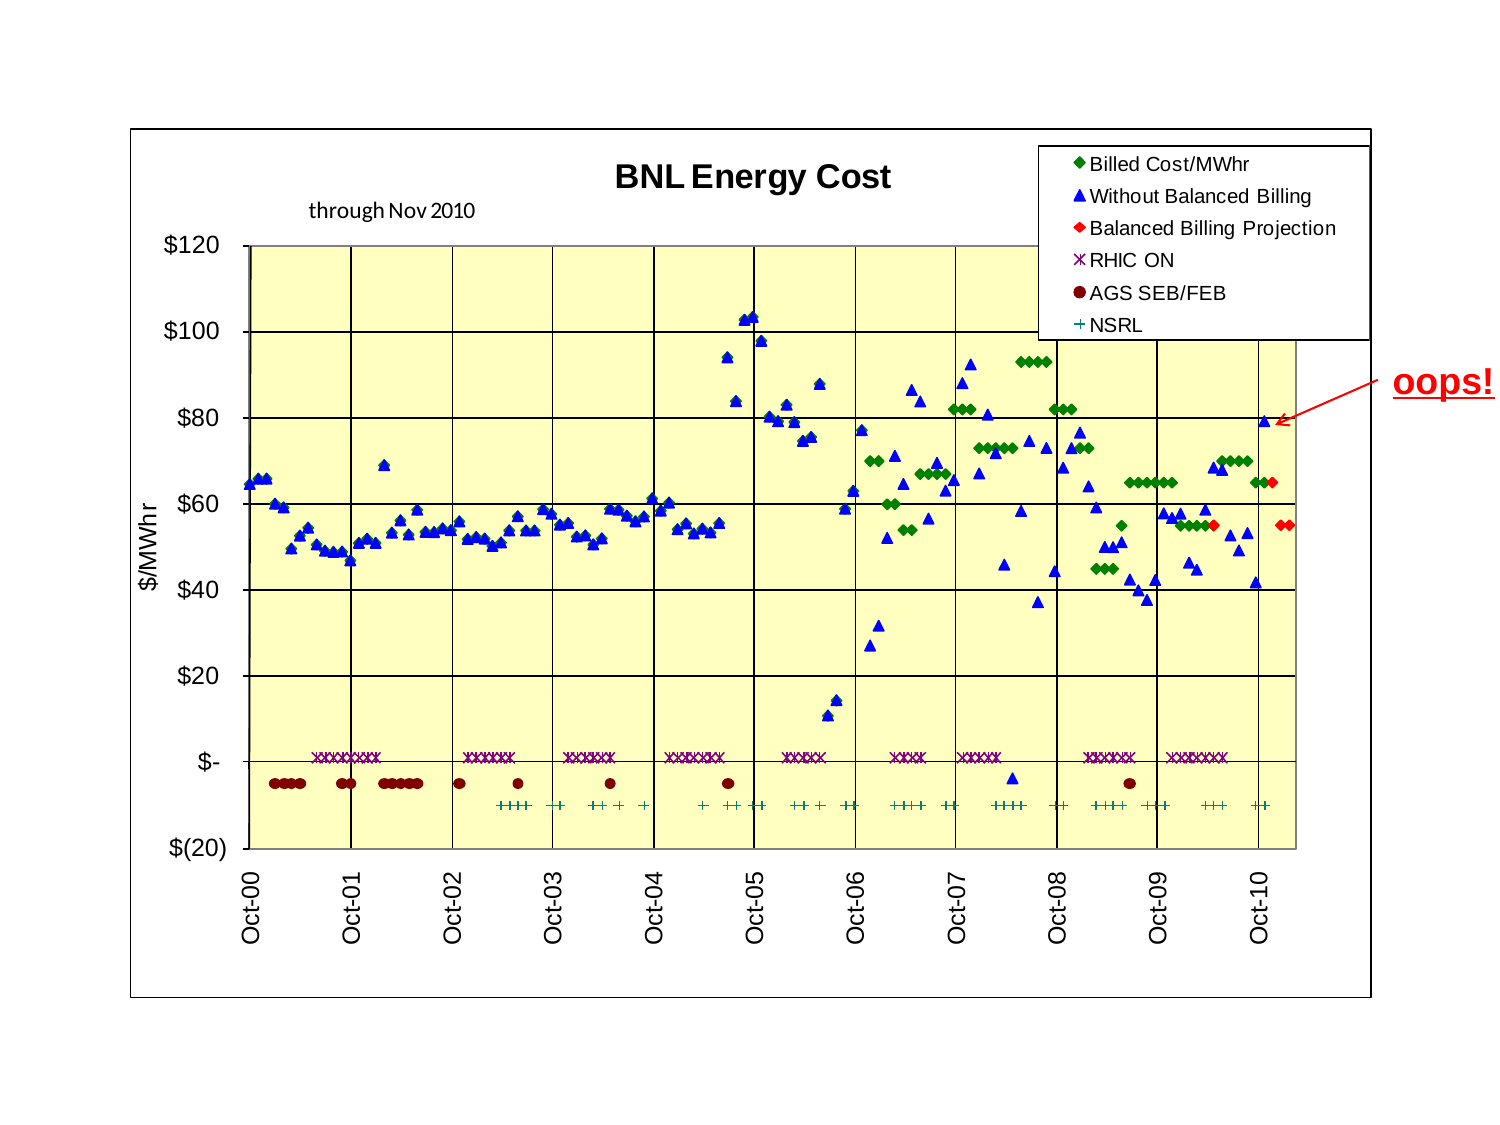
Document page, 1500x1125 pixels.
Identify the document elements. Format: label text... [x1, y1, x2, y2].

text_box oops! [1377, 349, 1500, 410]
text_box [1274, 380, 1378, 426]
picture [127, 126, 1373, 999]
